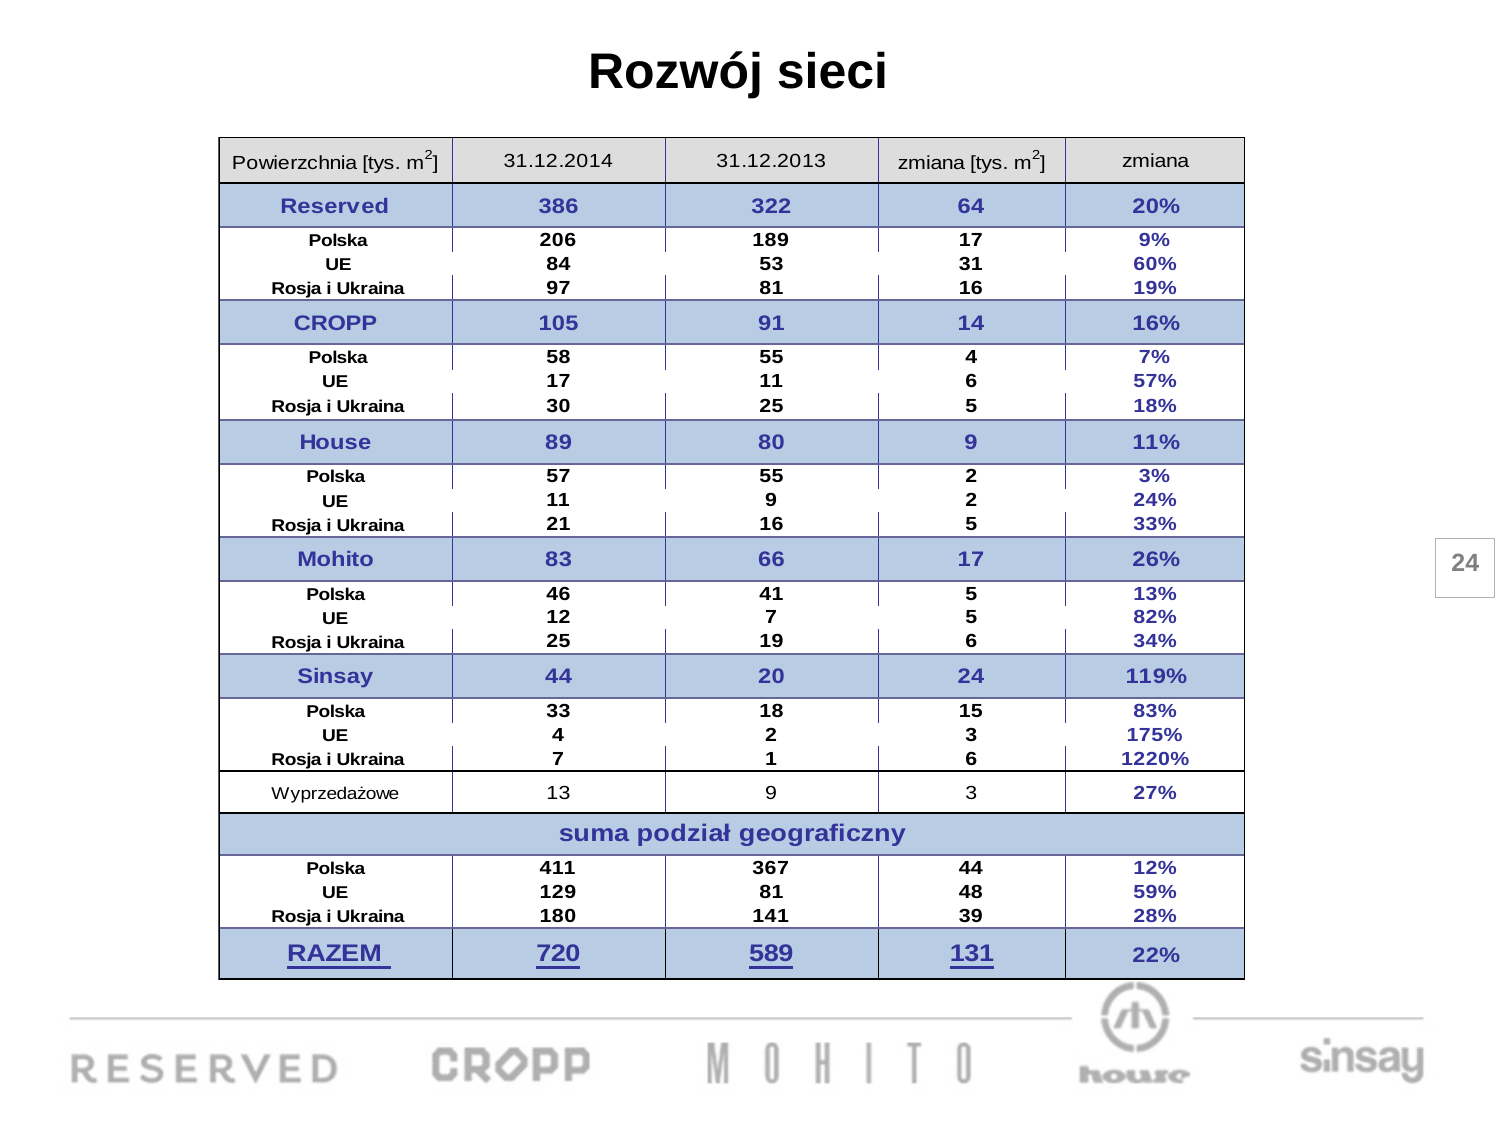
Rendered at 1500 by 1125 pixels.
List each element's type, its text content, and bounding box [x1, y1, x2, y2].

slide_number 24 [1435, 538, 1495, 598]
text_box Rozwój sieci [159, 0, 1317, 138]
picture [0, 136, 1500, 1125]
